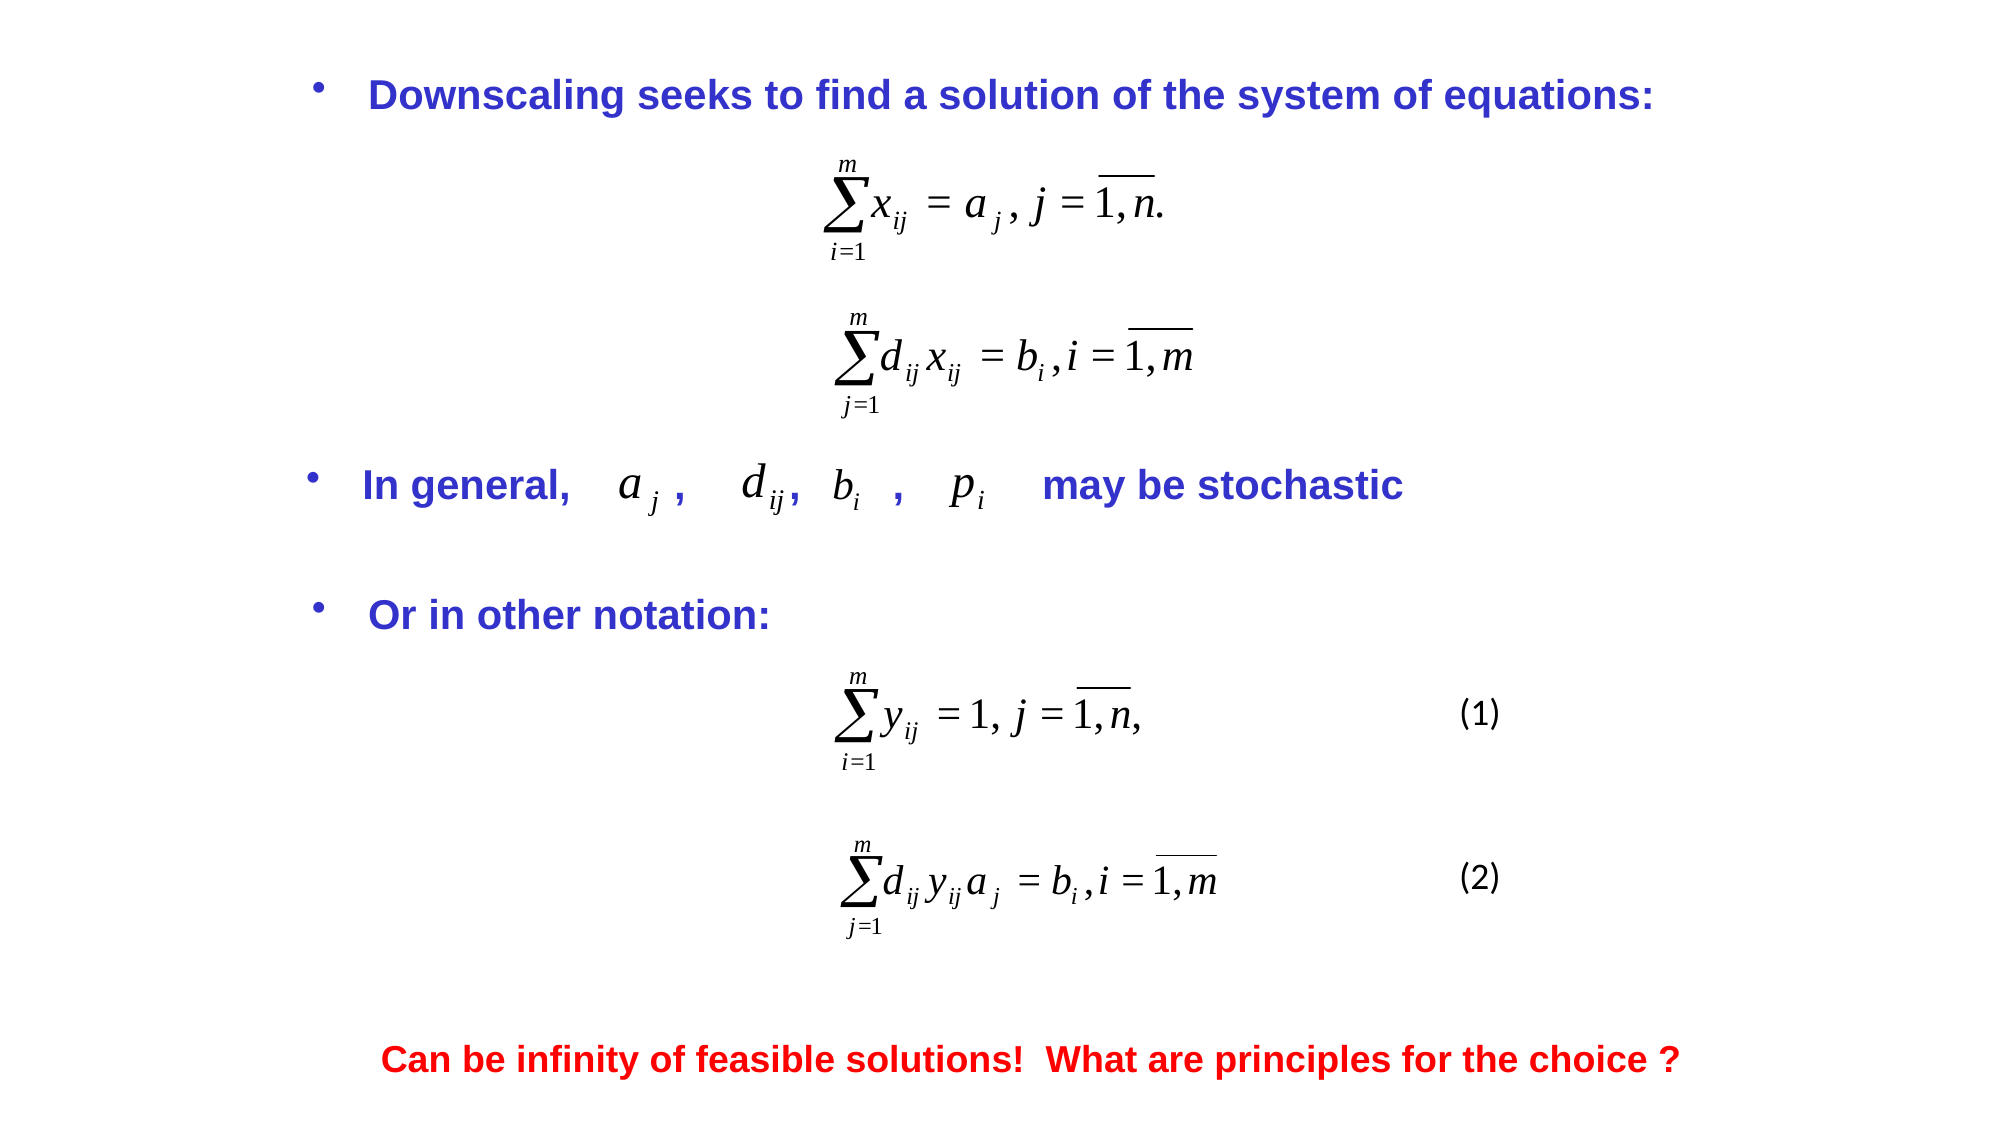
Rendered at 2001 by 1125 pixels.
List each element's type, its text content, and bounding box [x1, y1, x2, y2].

text_box (1) [1444, 680, 1516, 741]
picture [816, 142, 1172, 270]
text_box Downscaling seeks to find a solution of the system of equations: [297, 60, 1750, 154]
picture [834, 824, 1225, 947]
picture [826, 456, 870, 522]
picture [734, 444, 794, 525]
picture [828, 656, 1148, 779]
text_box (2) [1444, 844, 1516, 905]
text_box In general, , , , may be stochastic [291, 450, 1745, 544]
picture [828, 296, 1201, 426]
picture [937, 450, 994, 522]
text_box Or in other notation: [297, 580, 1750, 674]
text_box Can be infinity of feasible solutions! What are principles for the choice ? [366, 1027, 1698, 1088]
picture [610, 450, 669, 528]
